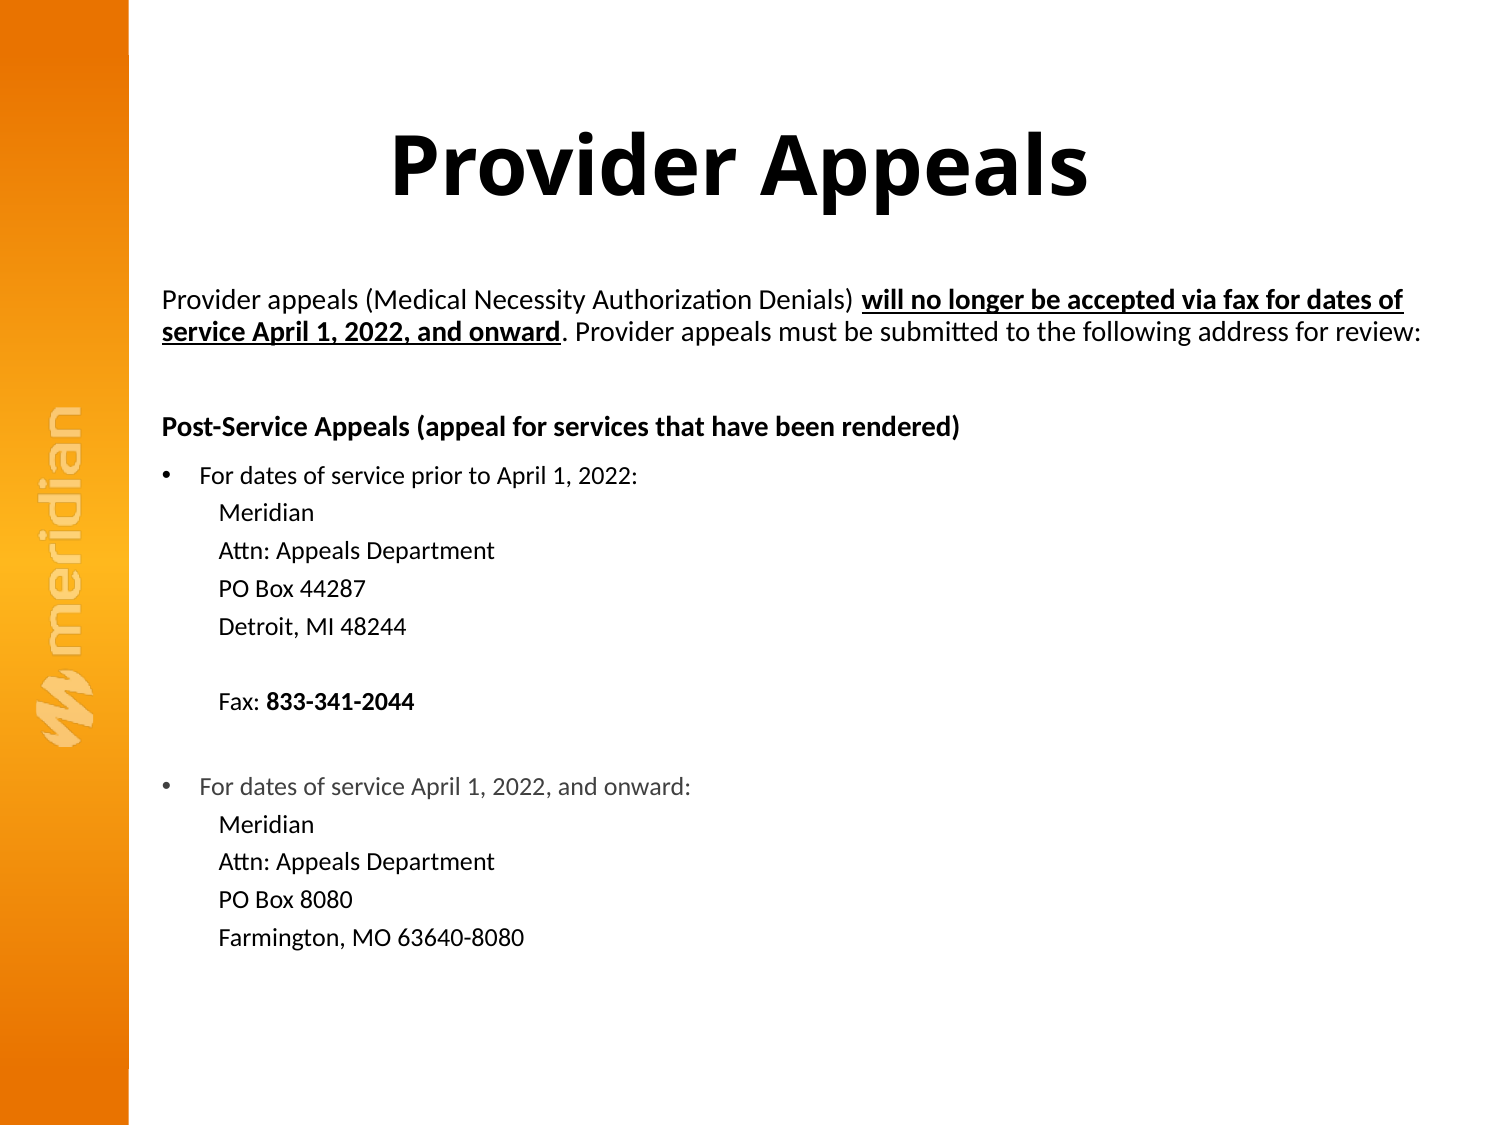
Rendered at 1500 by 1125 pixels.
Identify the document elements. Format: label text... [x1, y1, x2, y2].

list Provider appeals (Medical Necessity Authorization Denials) will no longer be accepted via fax for dates of service April 1, 2022, and onward. Provider appeals must be submitted to the following address for review: Post-Service Appeals (appeal for services that have been rendered) For dates of service prior to April 1, 2022: Meridian Attn: Appeals Department PO Box 44287 Detroit, MI 48244 Fax: 833-341-2044 For dates of service April 1, 2022, and onward: Meridian Attn: Appeals Department PO Box 8080 Farmington, MO 63640-8080 [146, 277, 1441, 992]
title Provider Appeals [103, 59, 1397, 278]
